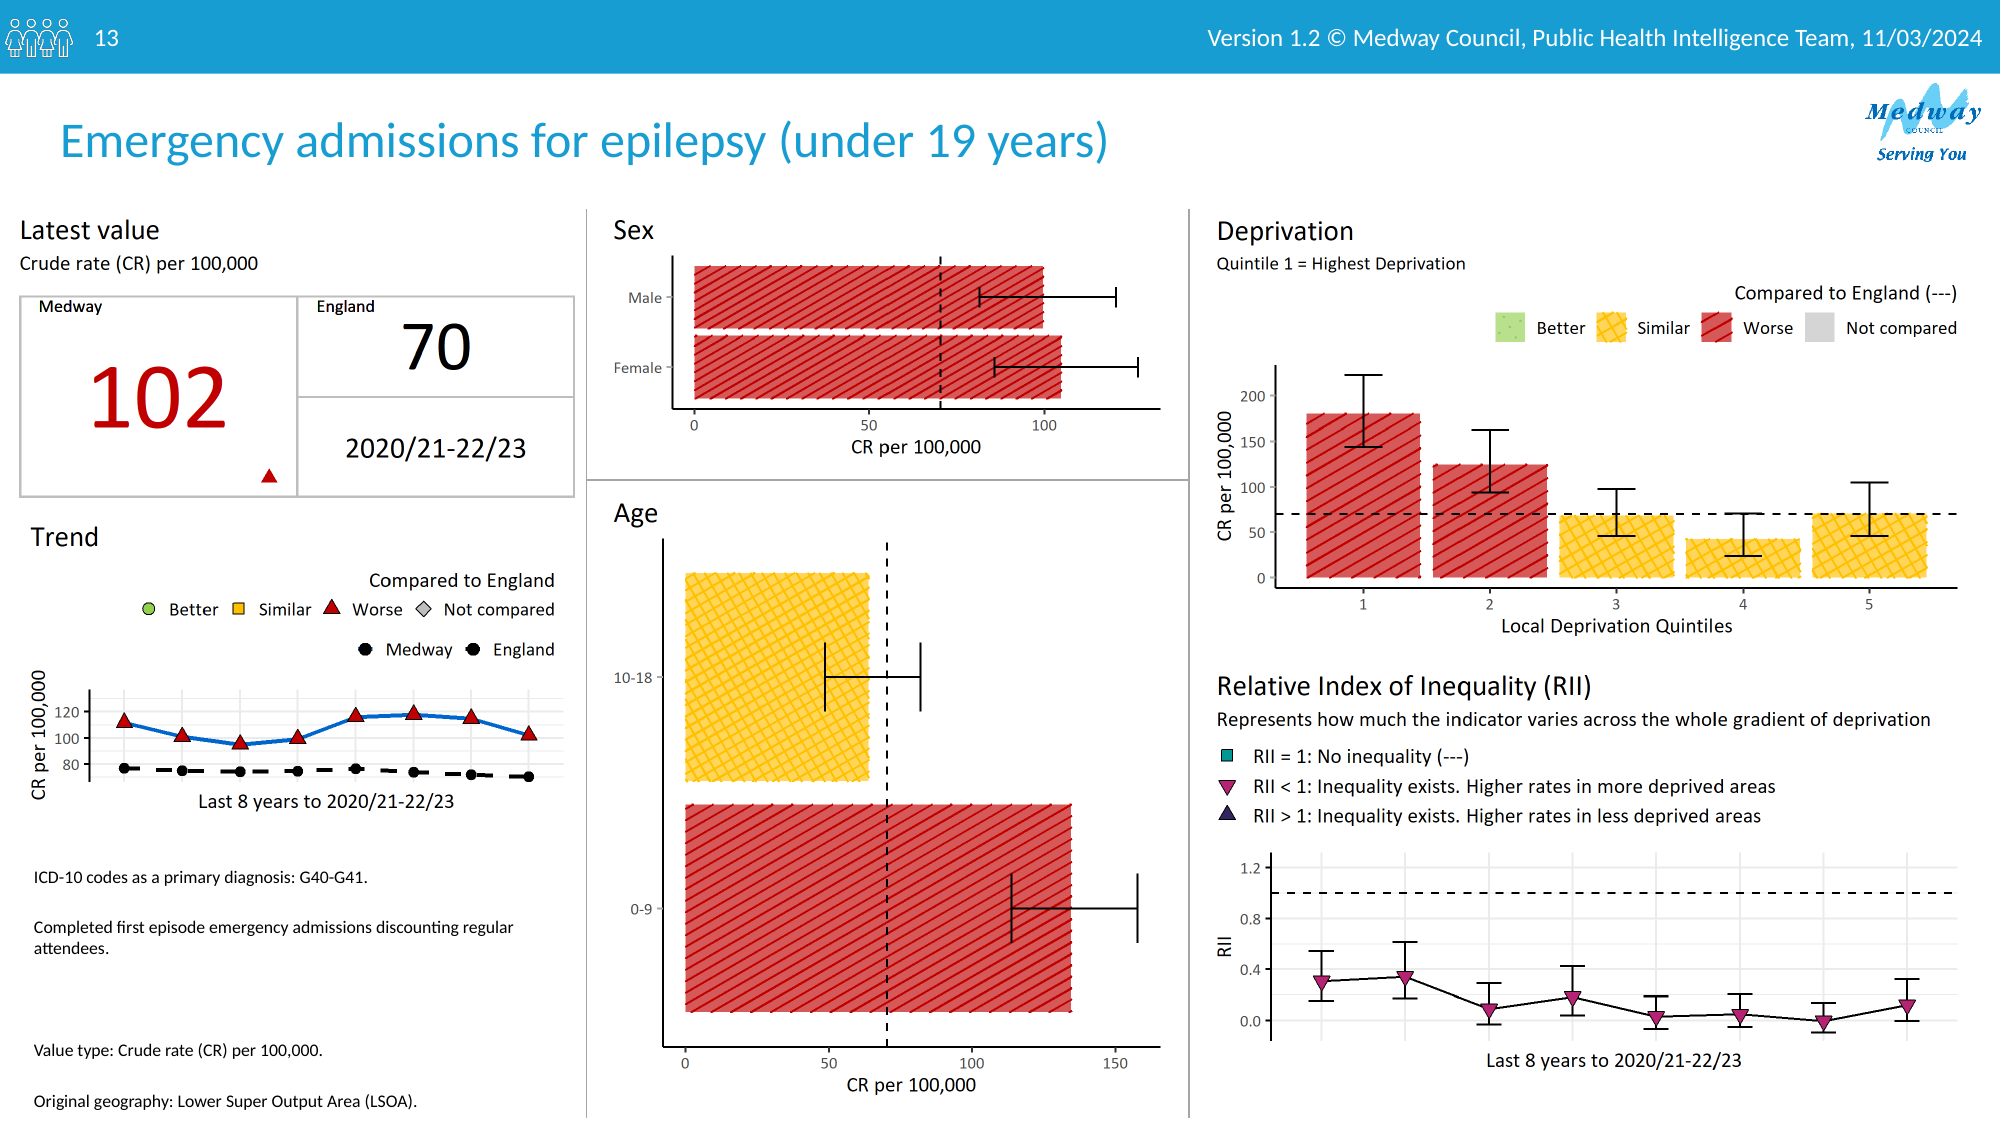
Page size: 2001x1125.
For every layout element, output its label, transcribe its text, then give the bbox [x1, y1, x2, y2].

picture [1866, 83, 1981, 162]
slide_number 13 [78, 6, 315, 67]
picture [1, 1, 77, 77]
list Version 1.2 © Medway Council, Public Health Intelligence Team, 11/03/2024 [881, 2, 2000, 72]
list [602, 208, 1173, 469]
title Emergency admissions for epilepsy (under 19 years) [45, 83, 1866, 191]
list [1205, 208, 1969, 647]
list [1205, 664, 1969, 1107]
list ICD-10 codes as a primary diagnosis: G40-G41. Completed first episode emergency admissions discounting regular attendees. Value type: Crude rate (CR) per 100,000. Original geography: Lower Super Output Area (LSOA). Benchmarking method: Byar's method (95%). Source: NHS Digital, Hospital Episode Statistics (HES). [18, 857, 574, 1106]
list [19, 515, 575, 849]
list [601, 491, 1173, 1107]
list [19, 208, 576, 498]
